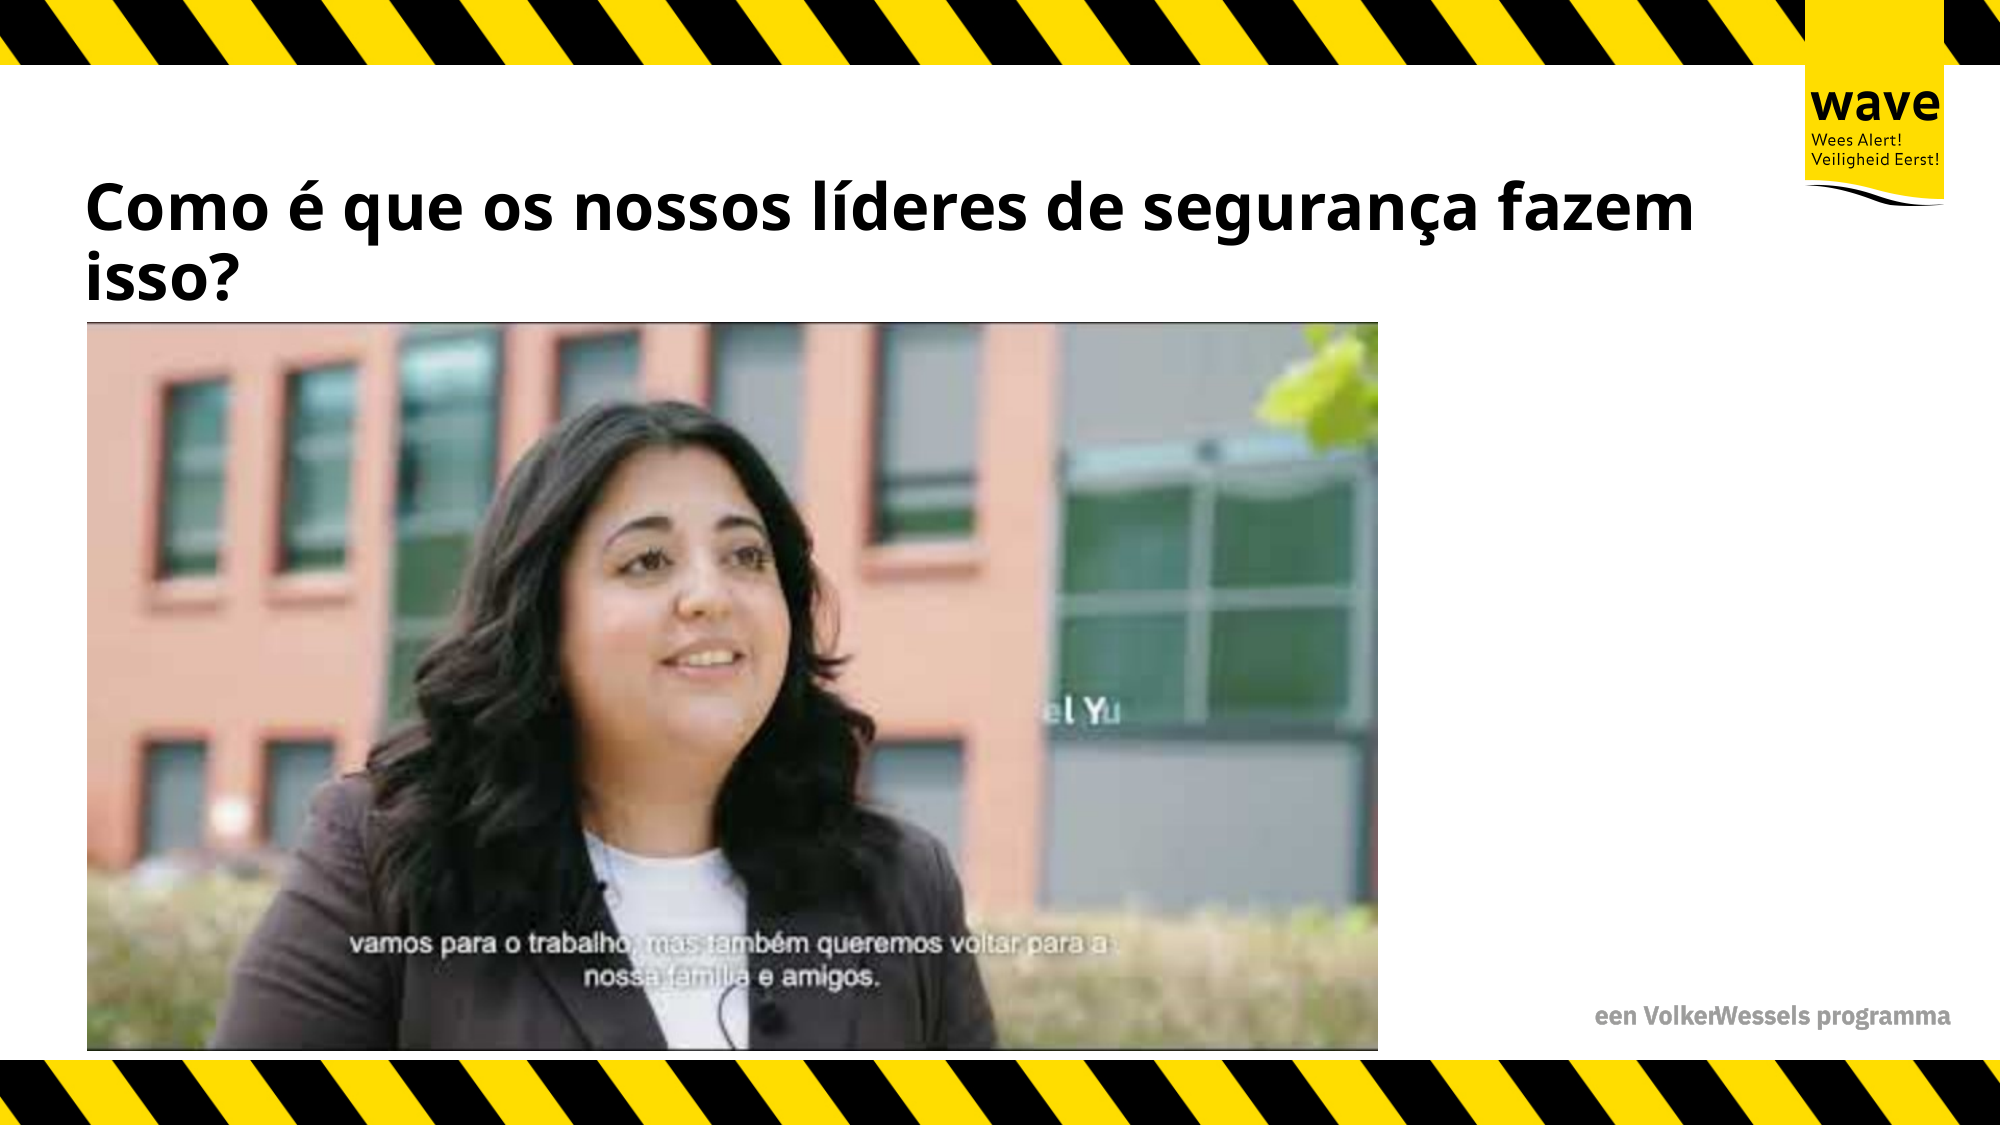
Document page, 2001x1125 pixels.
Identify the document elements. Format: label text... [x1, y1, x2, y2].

picture [1589, 1003, 1957, 1032]
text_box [86, 322, 1379, 1052]
picture [0, 0, 2000, 206]
picture [0, 1060, 2000, 1125]
title Como é que os nossos líderes de segurança fazem isso? [69, 166, 1795, 323]
